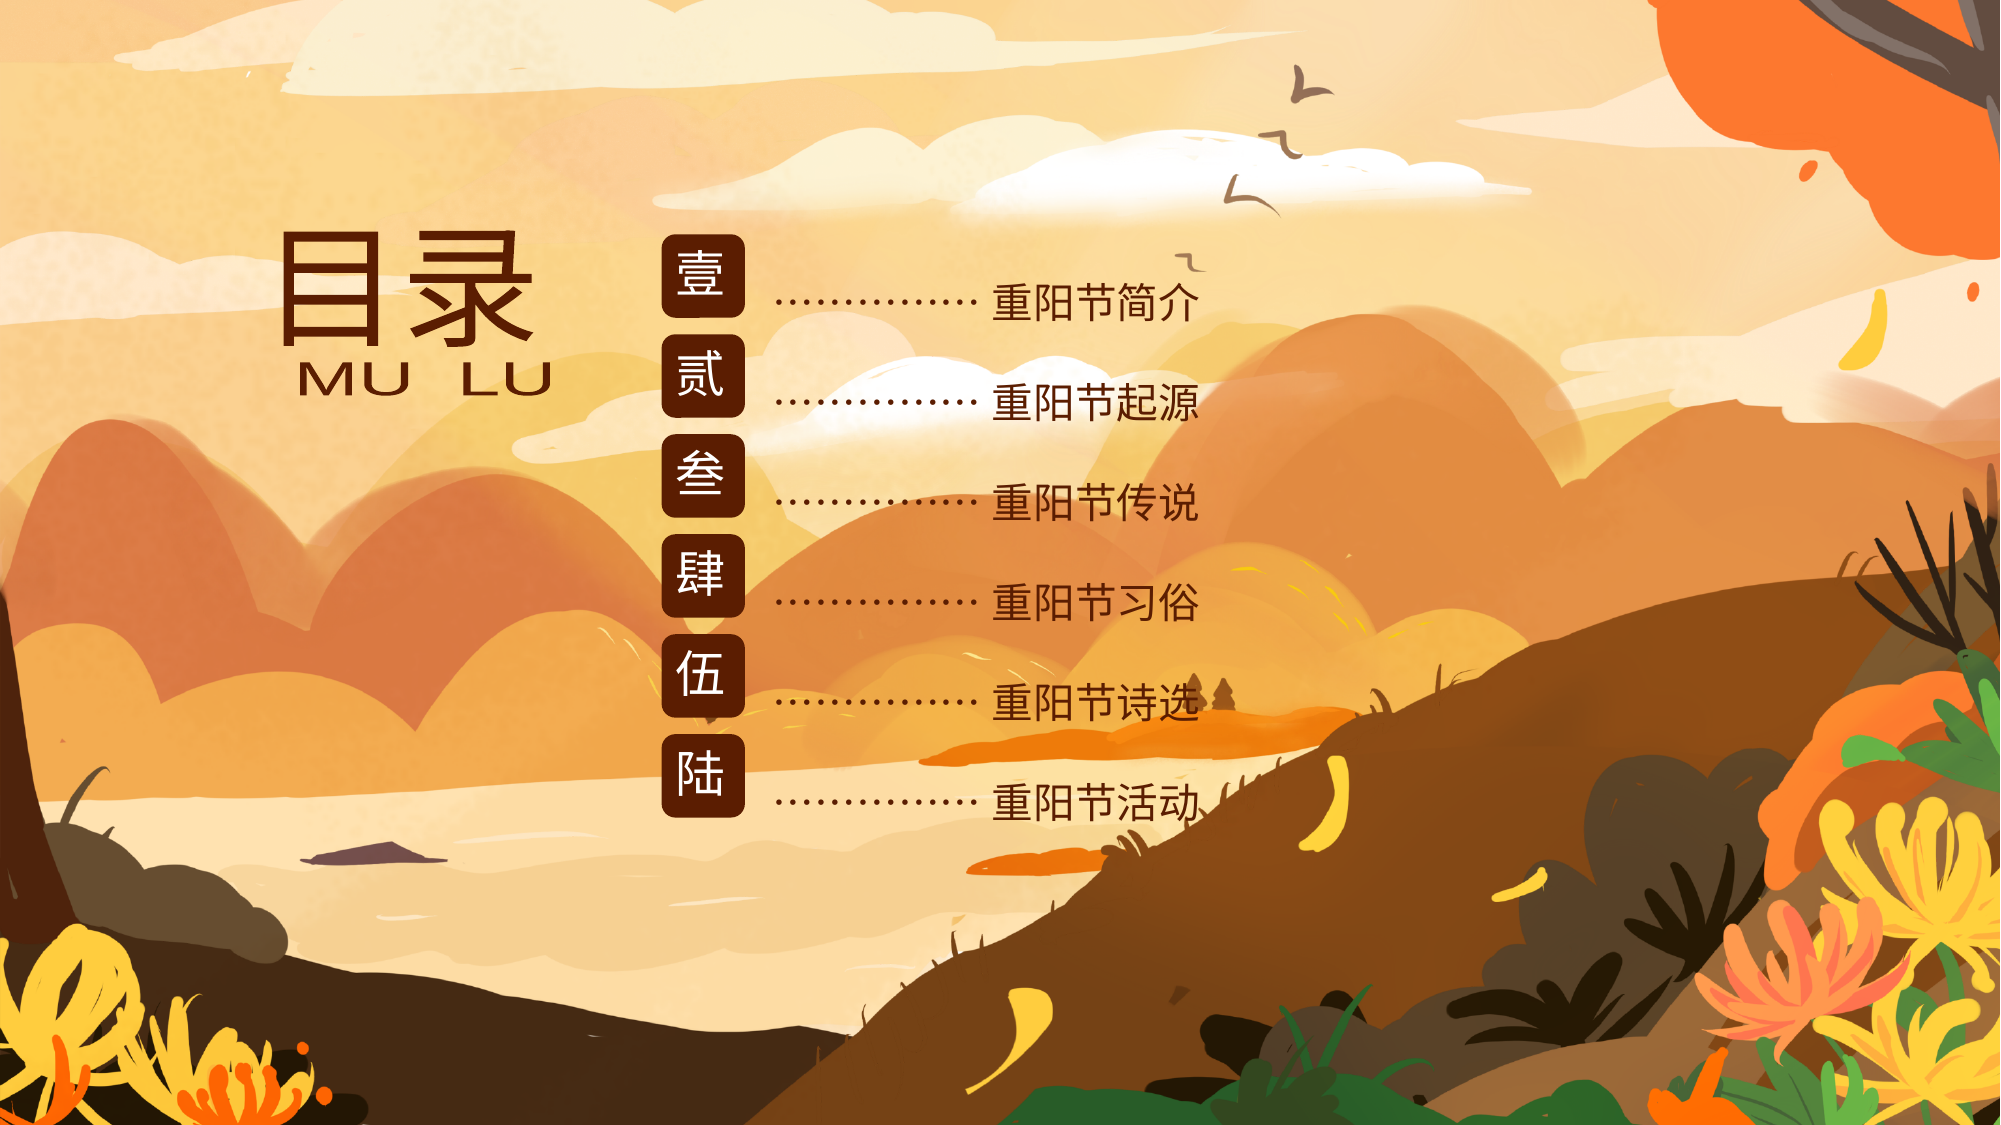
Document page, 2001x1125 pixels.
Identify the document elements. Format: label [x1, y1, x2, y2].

text_box [654, 532, 746, 618]
text_box [654, 332, 746, 418]
picture [0, 0, 2000, 1125]
text_box [654, 232, 746, 318]
text_box [654, 632, 746, 718]
text_box [654, 432, 746, 518]
text_box [654, 732, 746, 818]
